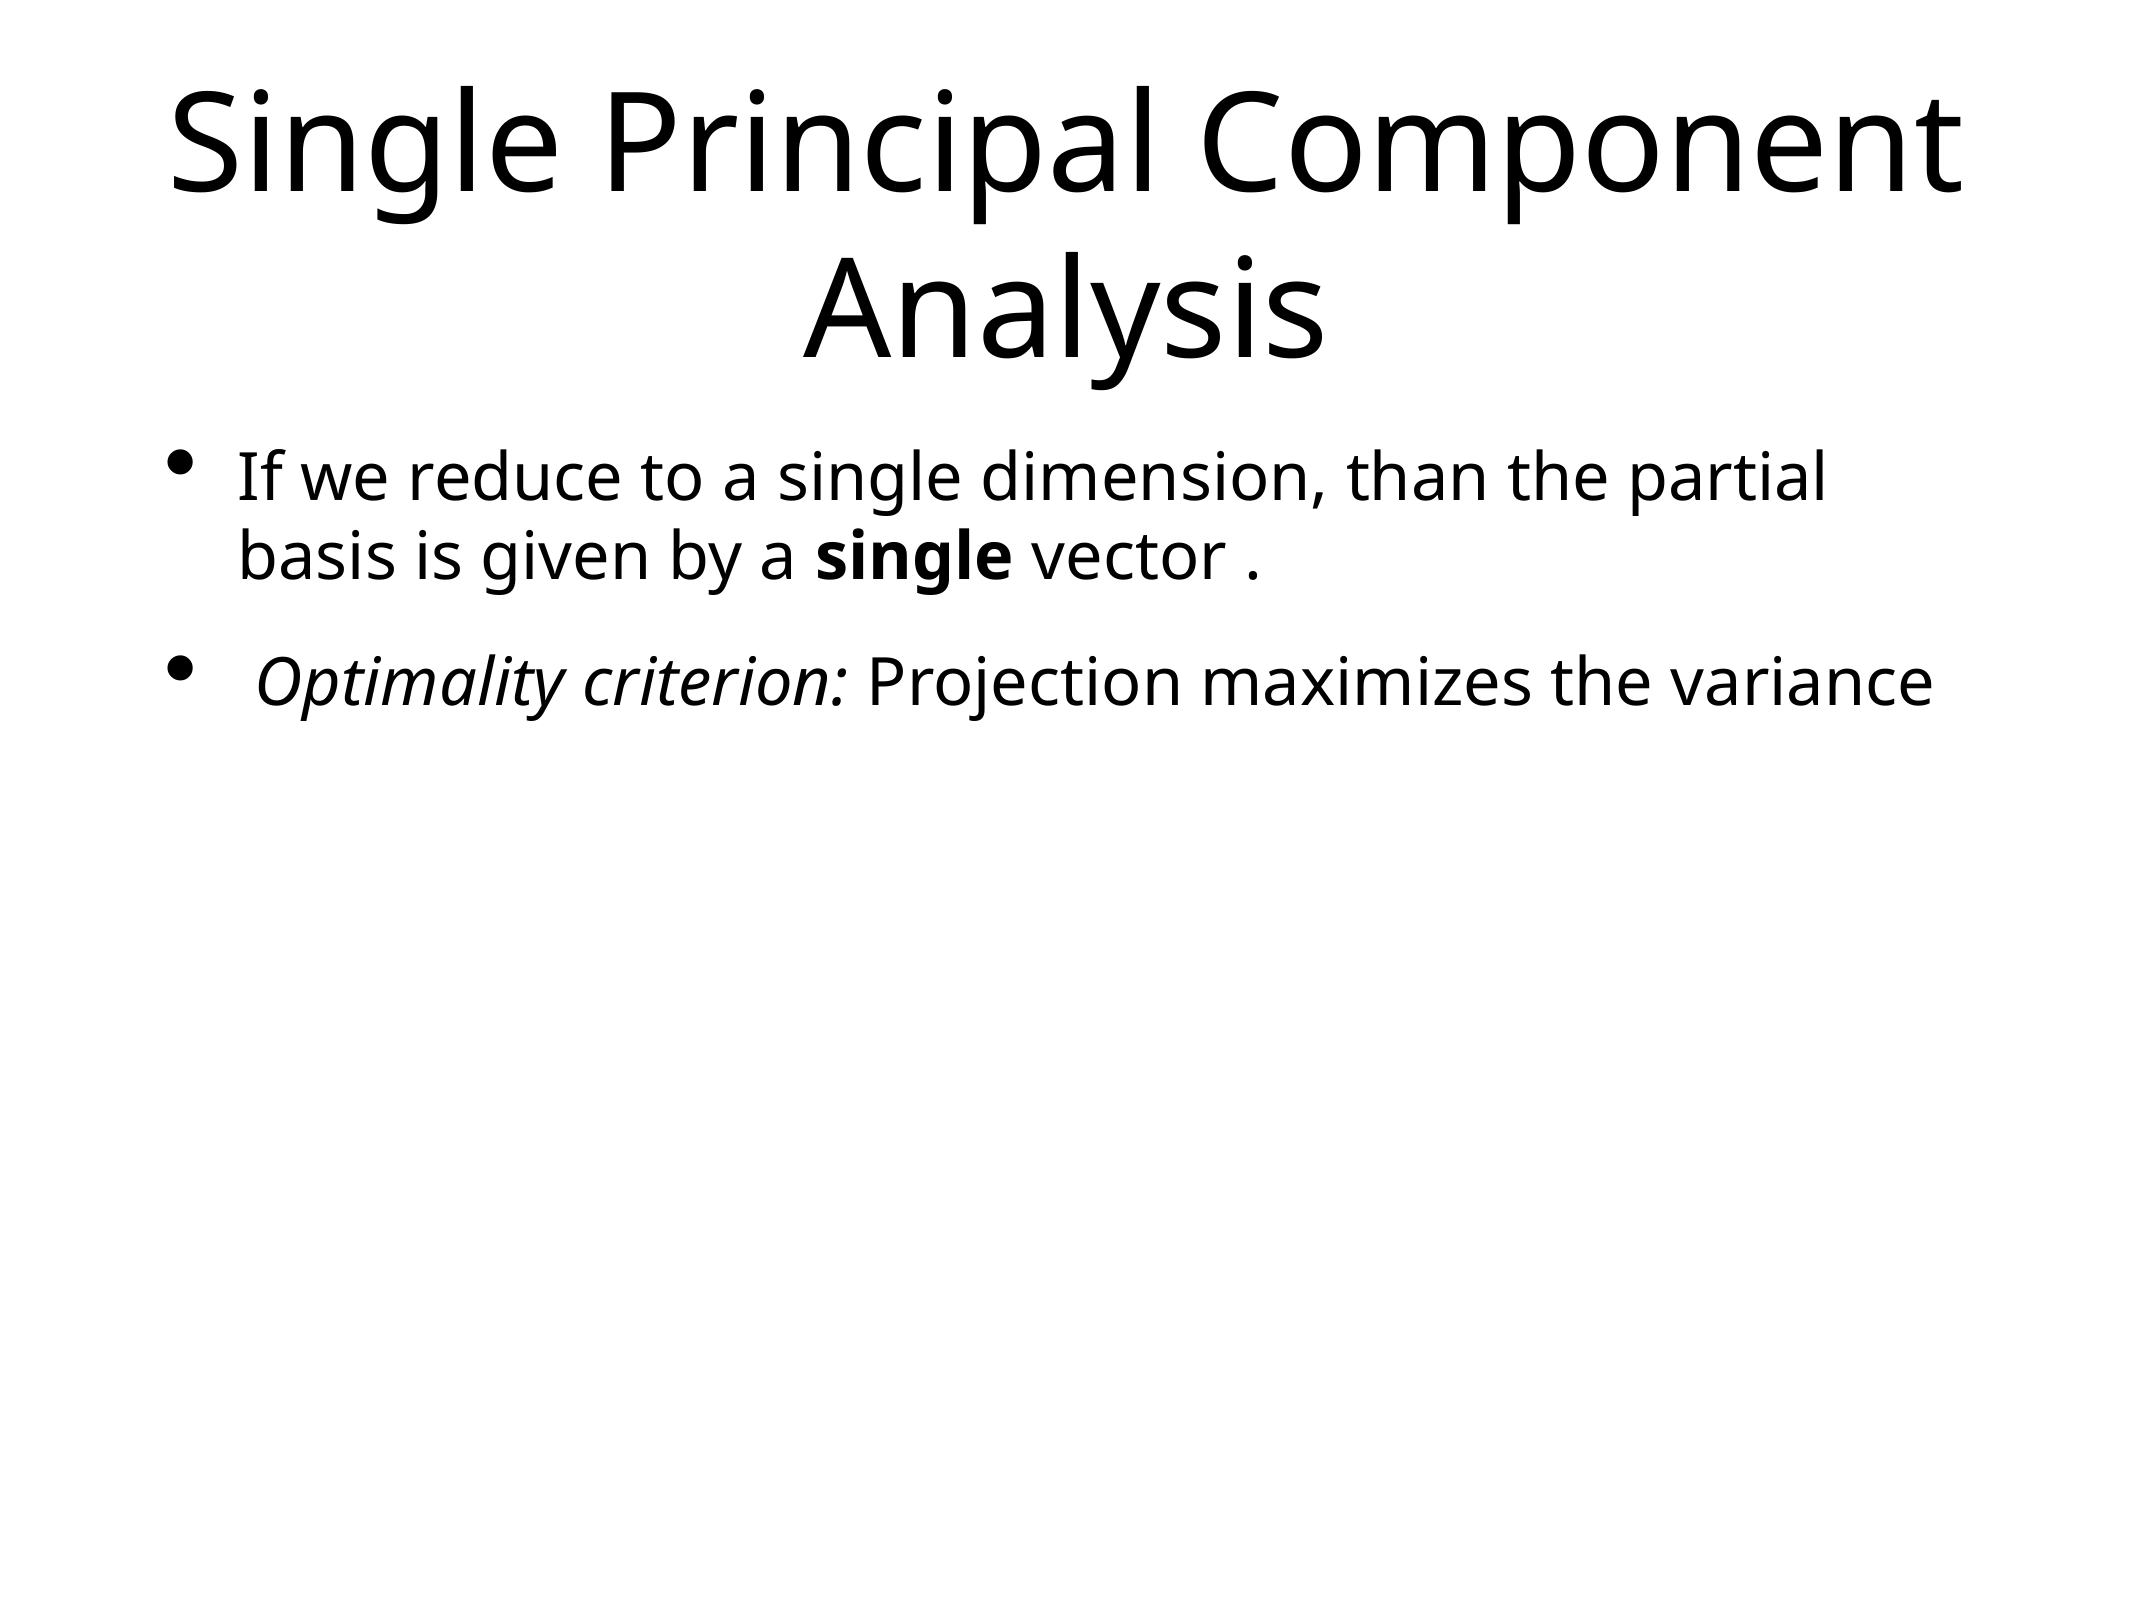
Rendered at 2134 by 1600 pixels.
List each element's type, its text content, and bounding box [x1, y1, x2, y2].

list If we reduce to a single dimension, than the partial basis is given by a single vector . Optimality criterion: Projection maximizes the variance [155, 424, 1978, 1457]
title Single Principal Component Analysis [155, 41, 1978, 397]
